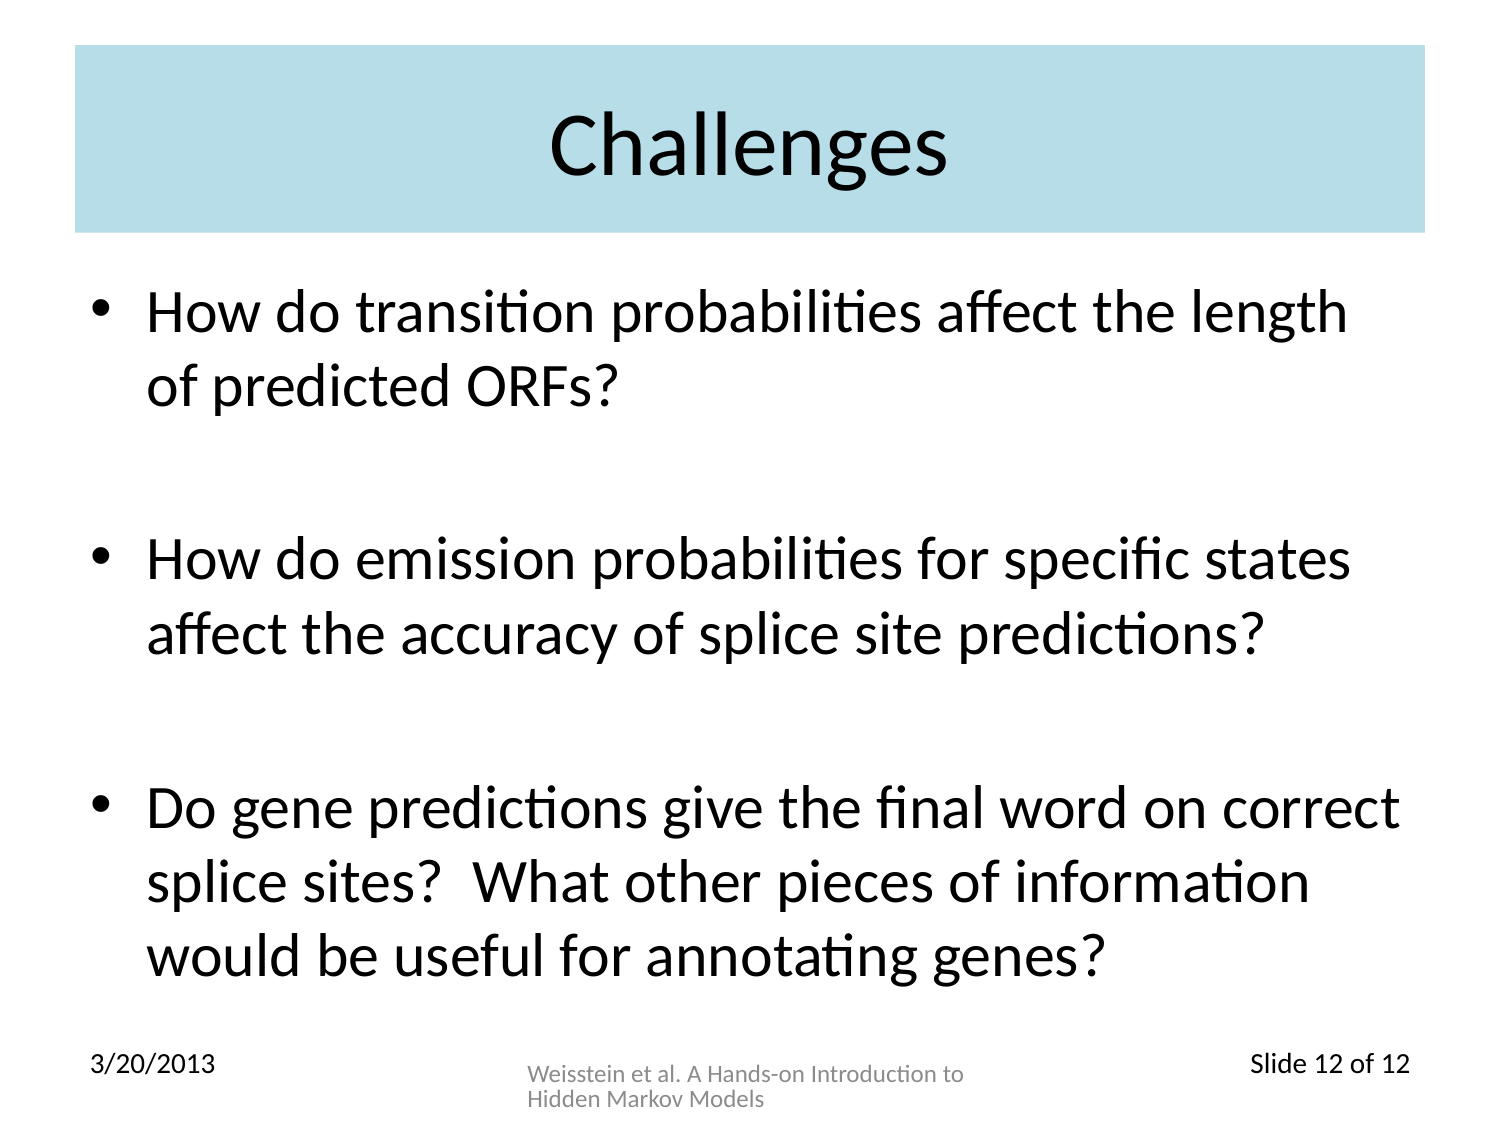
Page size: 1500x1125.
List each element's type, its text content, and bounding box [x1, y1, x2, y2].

list How do transition probabilities affect the length of predicted ORFs? How do emission probabilities for specific states affect the accuracy of splice site predictions? Do gene predictions give the final word on correct splice sites? What other pieces of information would be useful for annotating genes? [75, 262, 1425, 1005]
footer Weisstein et al. A Hands-on Introduction to Hidden Markov Models [512, 1042, 988, 1103]
title Challenges [75, 45, 1425, 233]
